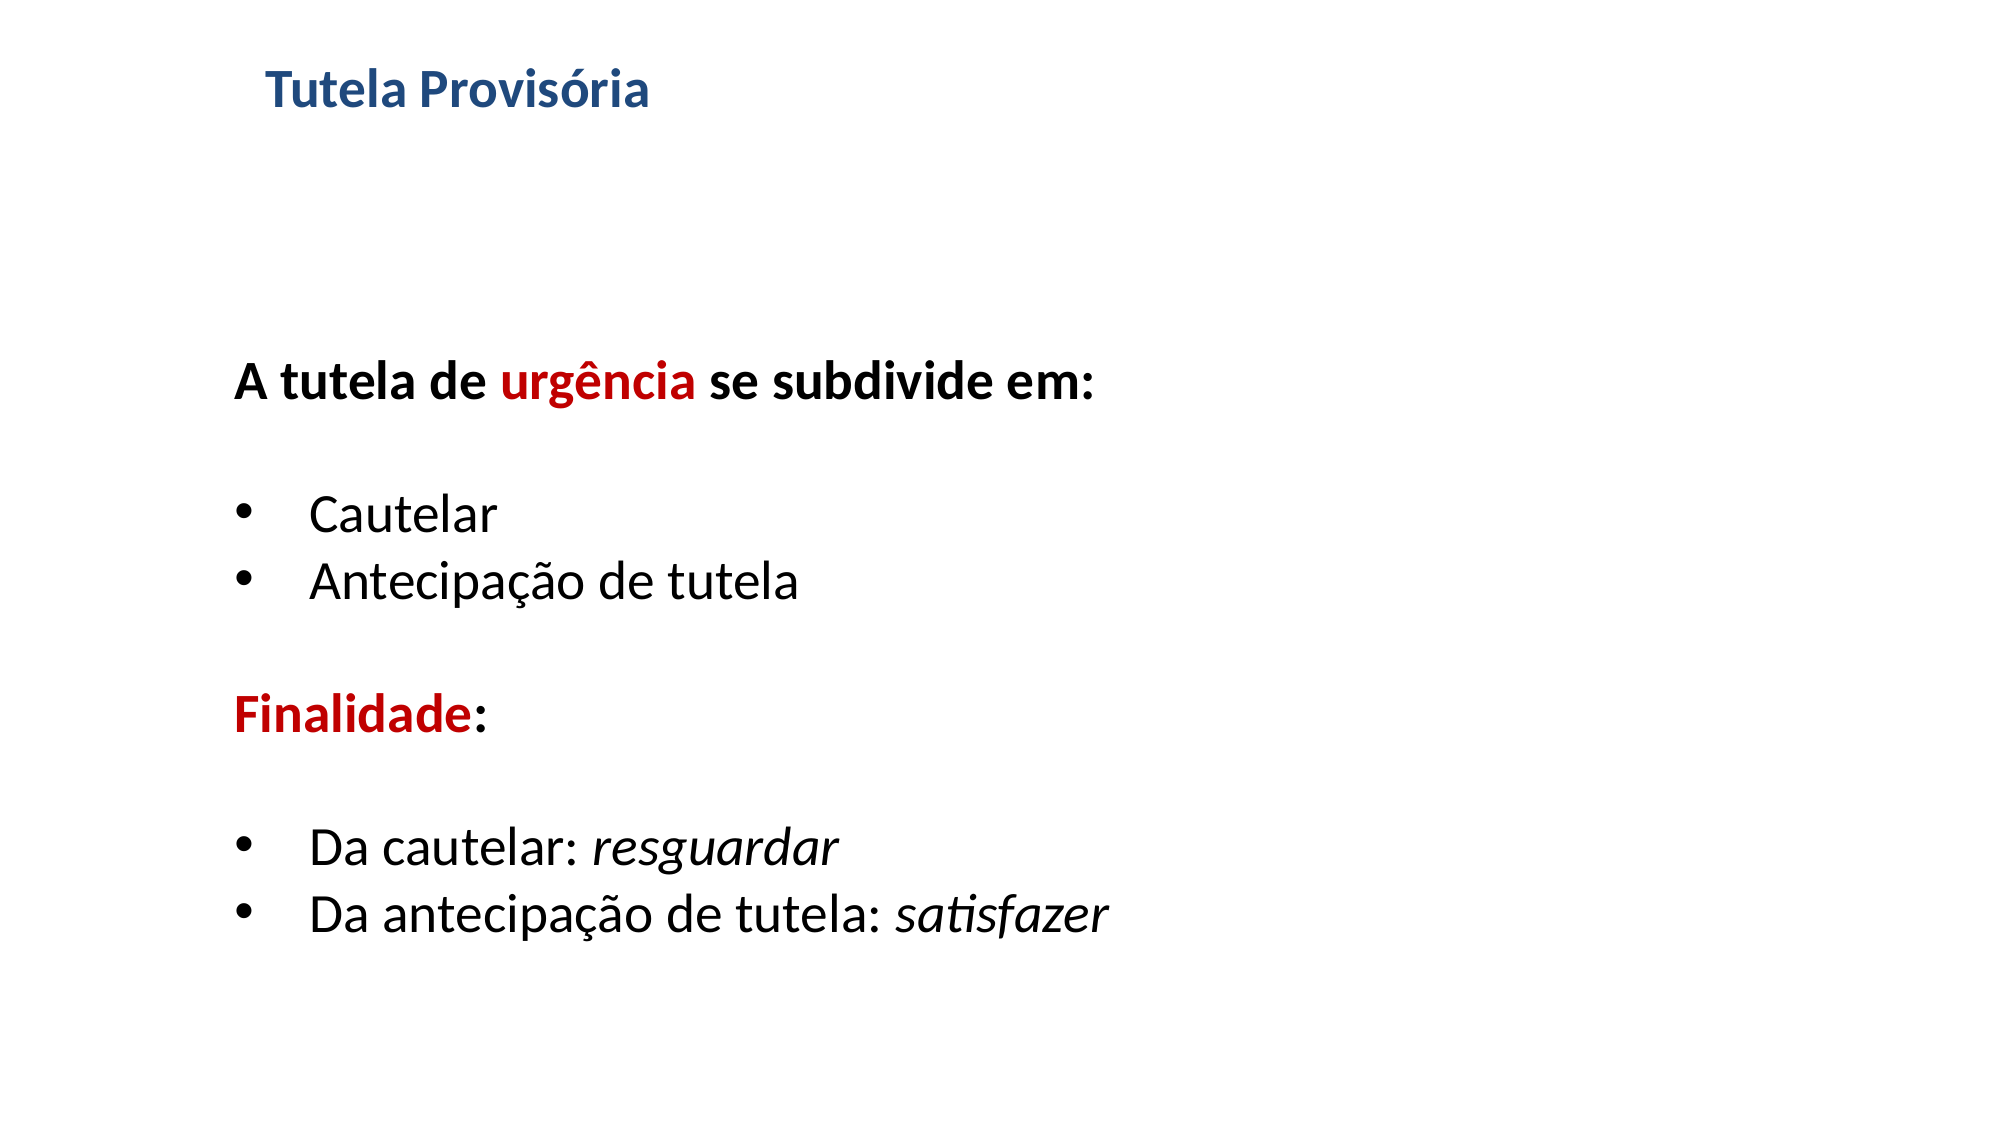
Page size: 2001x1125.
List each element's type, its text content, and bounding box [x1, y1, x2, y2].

title Tutela Provisória [250, 34, 1900, 137]
list A tutela de urgência se subdivide em: Cautelar Antecipação de tutela Finalidade: Da cautelar: resguardar Da antecipação de tutela: satisfazer [219, 270, 1900, 1013]
